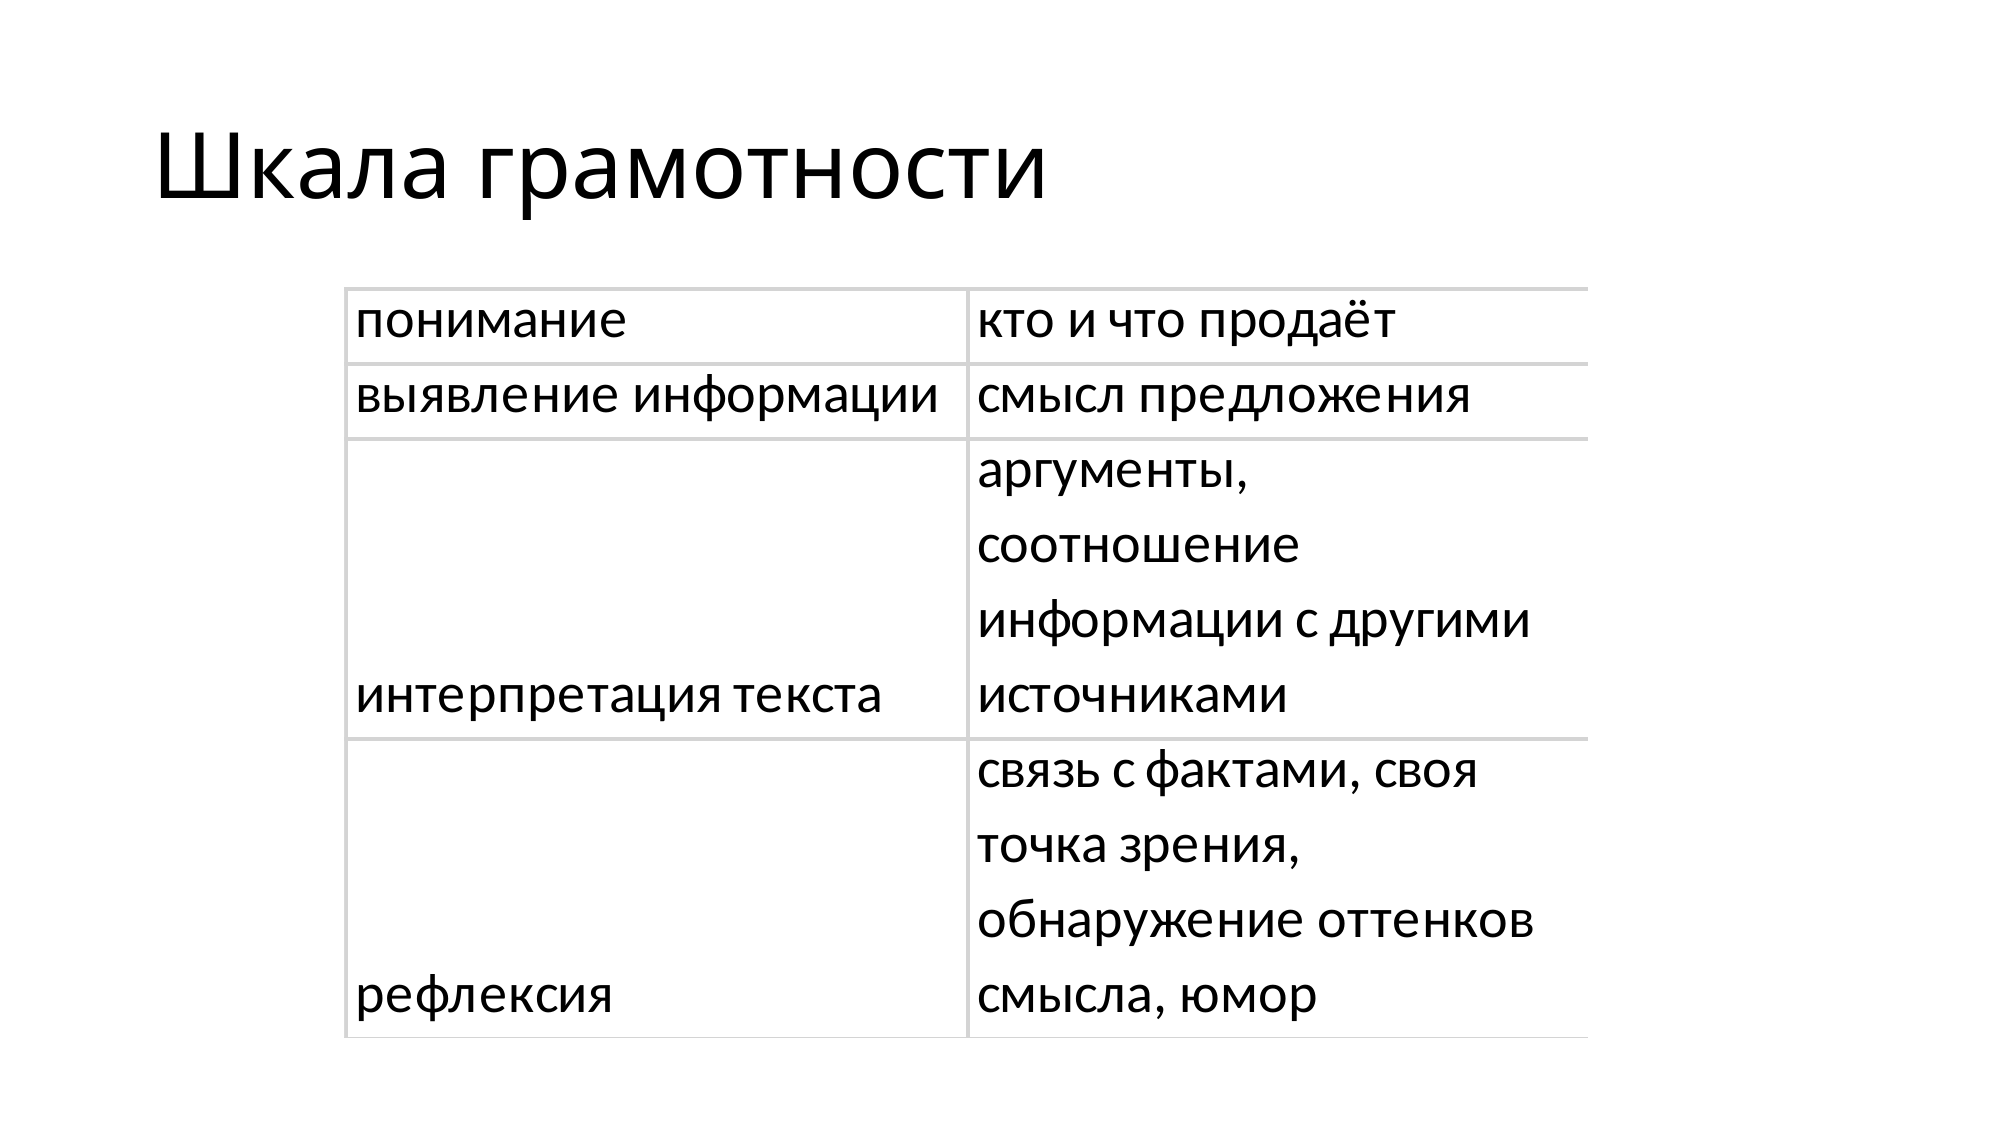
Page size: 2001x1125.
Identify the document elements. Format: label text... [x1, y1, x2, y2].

title Шкала грамотности [137, 59, 1863, 278]
picture [344, 287, 1592, 1042]
